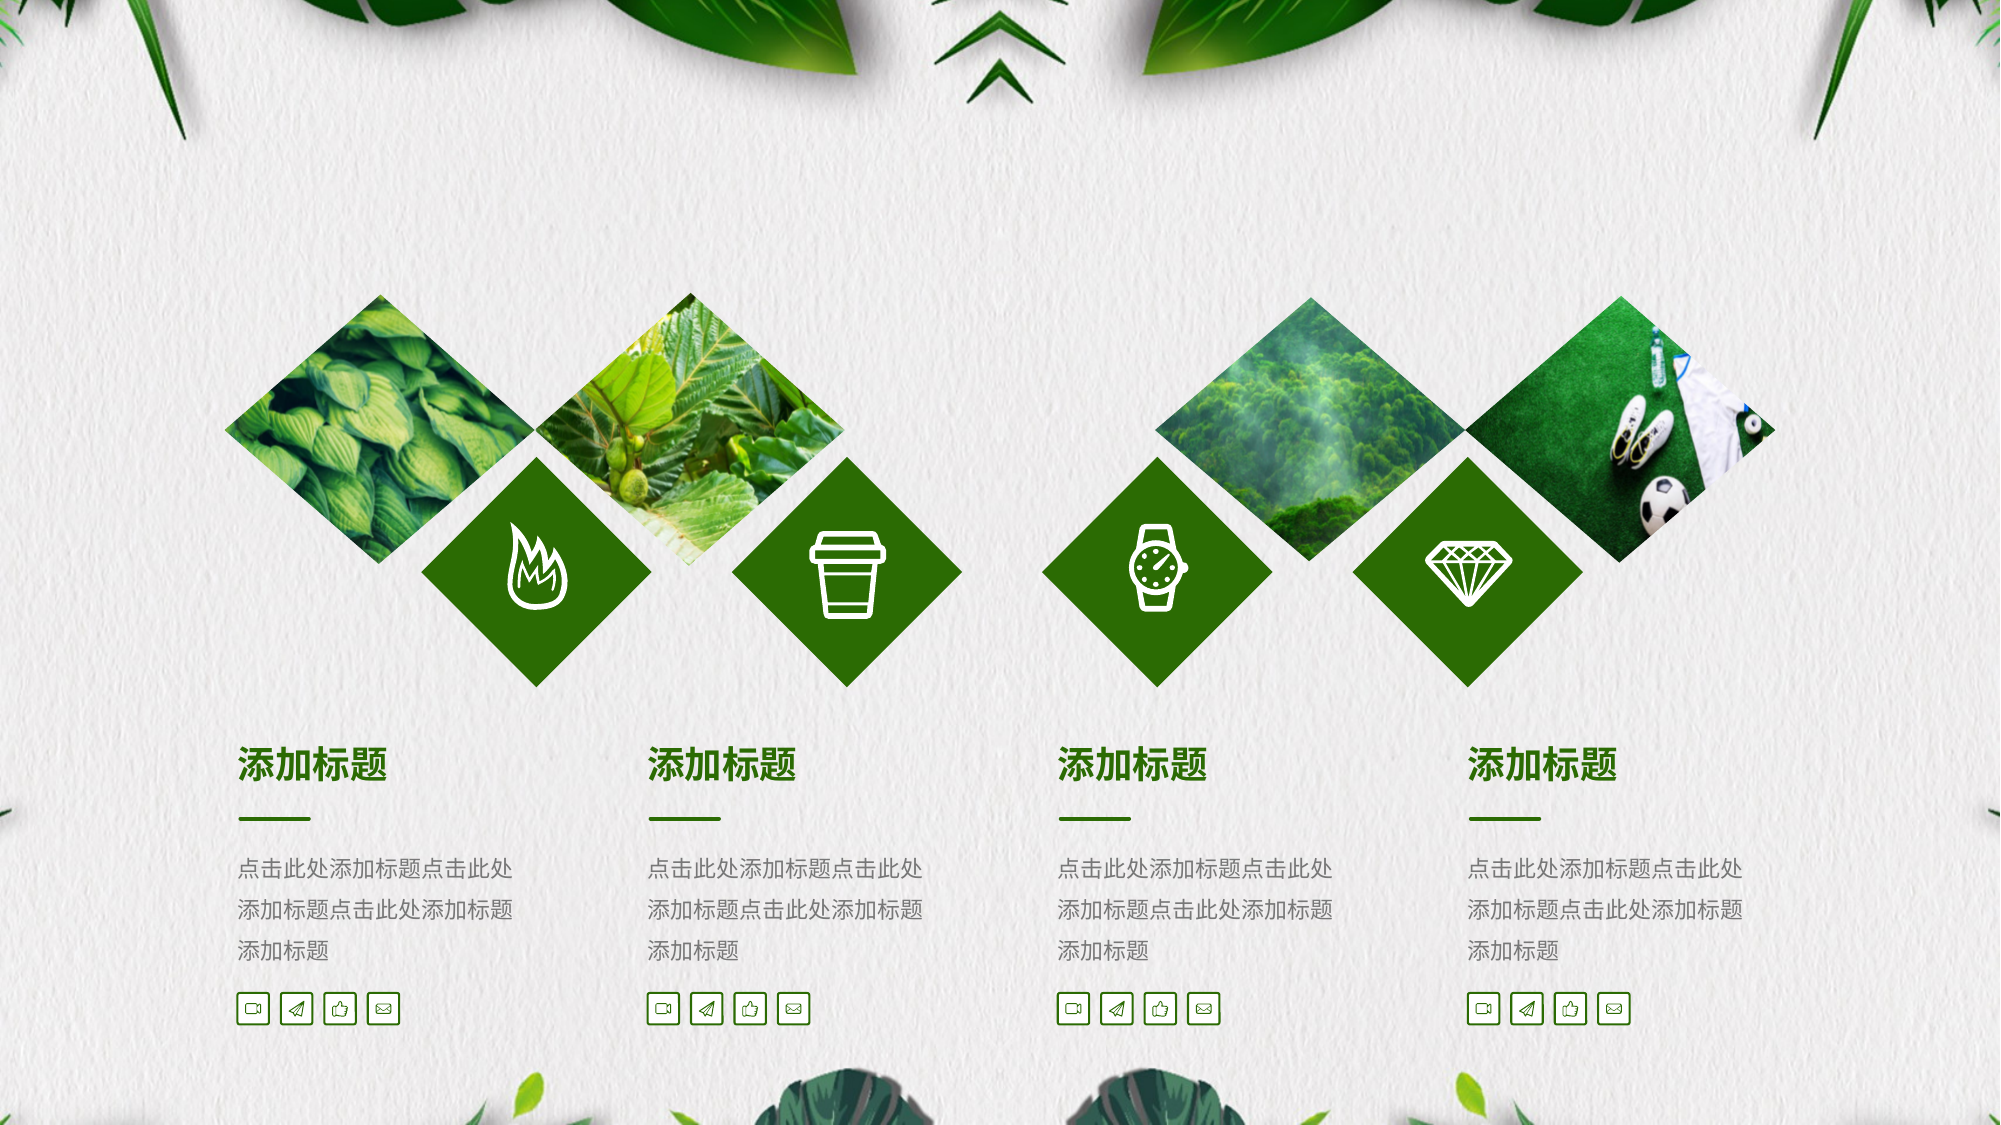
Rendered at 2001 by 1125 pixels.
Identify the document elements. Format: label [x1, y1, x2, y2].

text_box [1467, 741, 1811, 1025]
text_box [1057, 741, 1400, 1025]
text_box [1386, 562, 1550, 654]
picture [0, 0, 2000, 1125]
text_box [1075, 490, 1239, 654]
text_box [454, 565, 618, 654]
text_box [647, 741, 990, 1025]
text_box [237, 741, 600, 1025]
text_box [765, 490, 929, 654]
